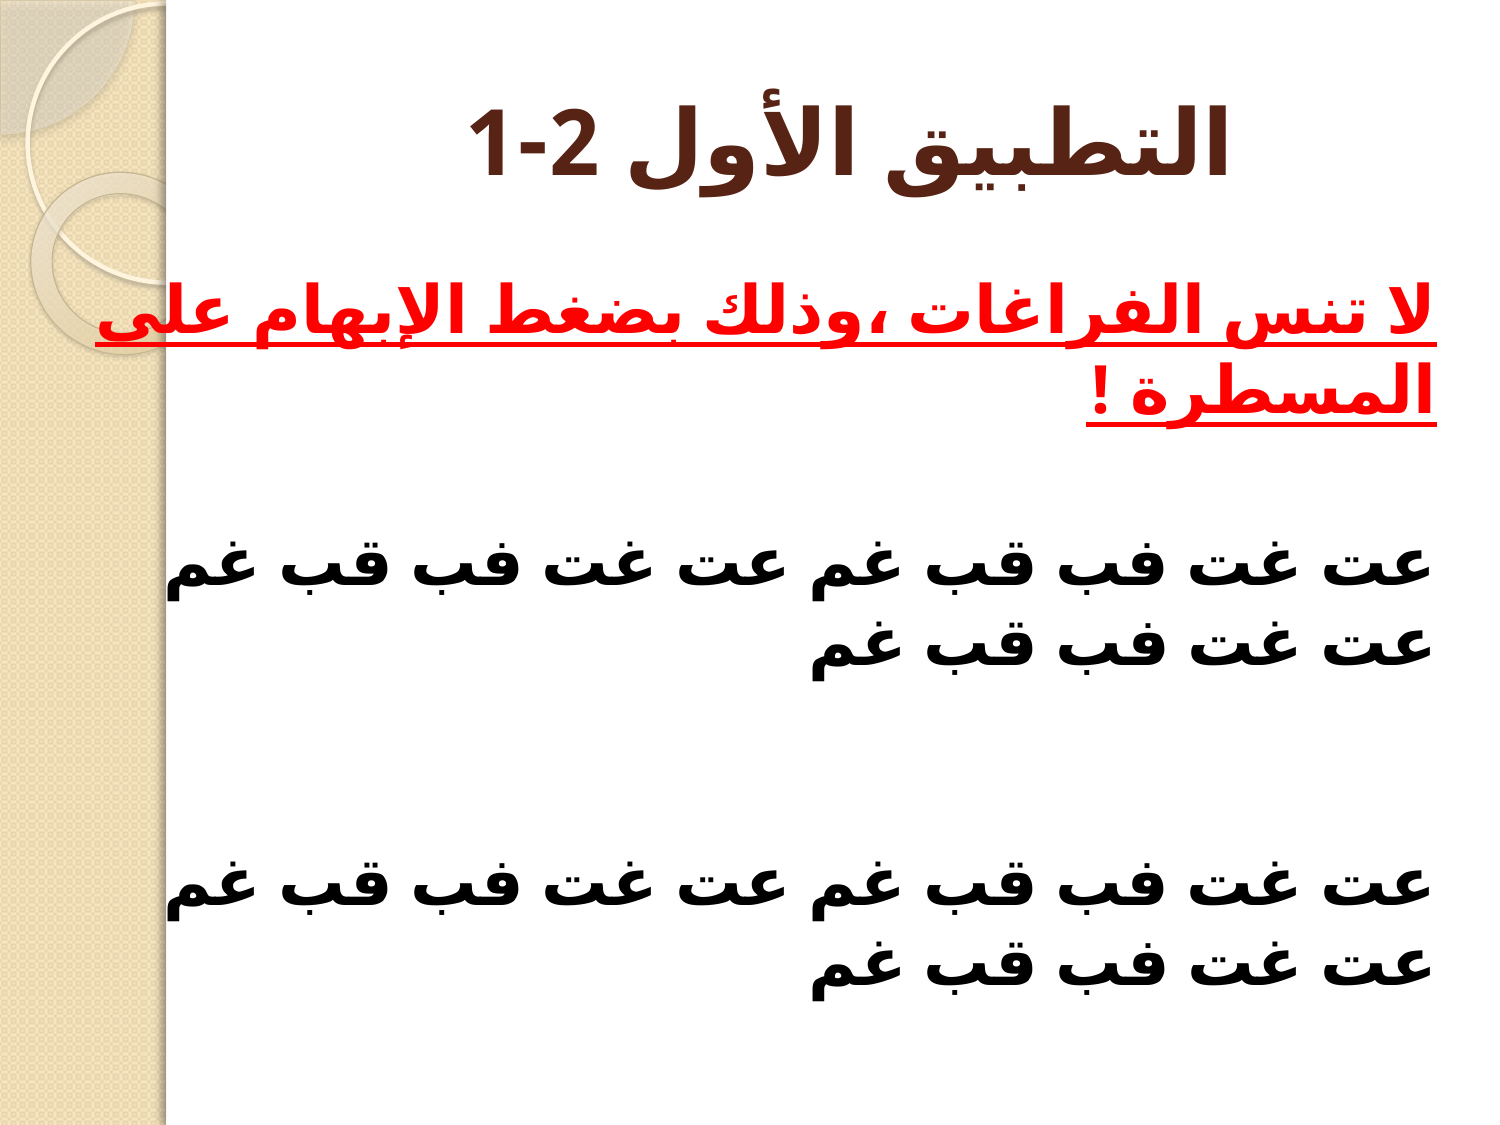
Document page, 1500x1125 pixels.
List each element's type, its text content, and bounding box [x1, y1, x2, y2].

list لا تنس الفراغات ،وذلك بضغط الإبهام على المسطرة ! عت غت فب قب غم عت غت فب قب غم عت غت فب قب غم عت غت فب قب غم عت غت فب قب غم عت غت فب قب غم عت غت فب قب غم عت غت فب قب غم عت غت فب قب غم [41, 259, 1466, 1047]
title التطبيق الأول 2-1 [235, 45, 1466, 233]
